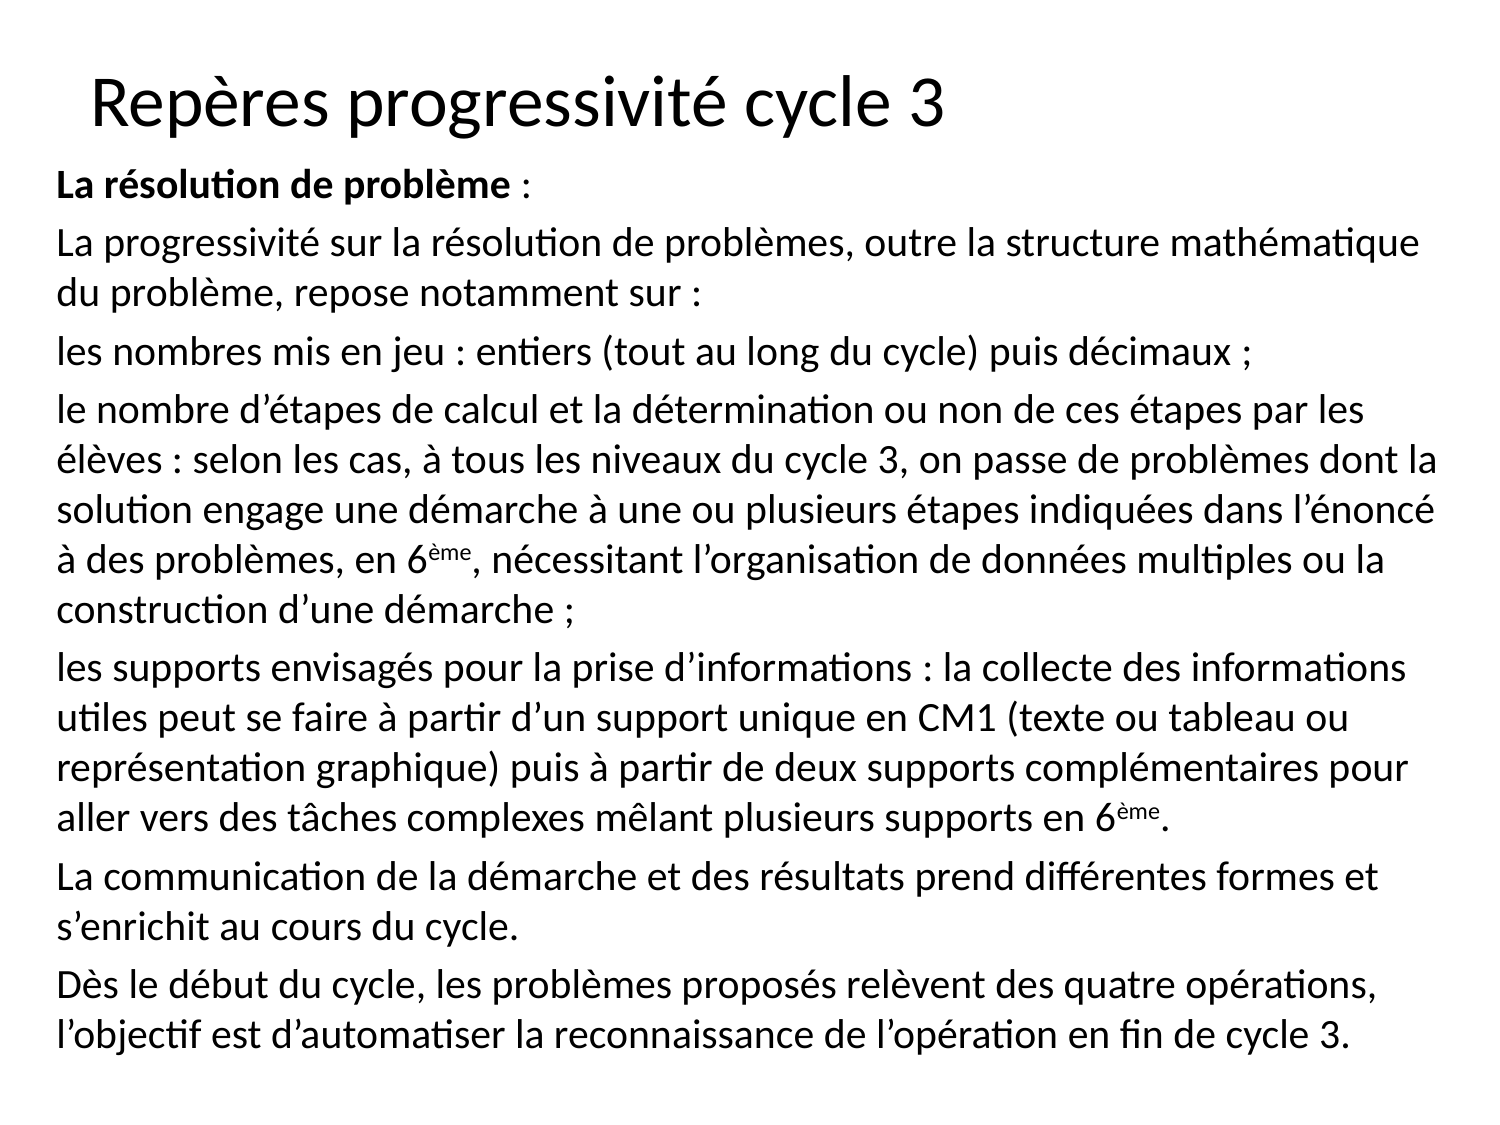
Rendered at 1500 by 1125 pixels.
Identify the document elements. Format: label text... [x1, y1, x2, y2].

list La résolution de problème : La progressivité sur la résolution de problèmes, outre la structure mathématique du problème, repose notamment sur : les nombres mis en jeu : entiers (tout au long du cycle) puis décimaux ; le nombre d’étapes de calcul et la détermination ou non de ces étapes par les élèves : selon les cas, à tous les niveaux du cycle 3, on passe de problèmes dont la solution engage une démarche à une ou plusieurs étapes indiquées dans l’énoncé à des problèmes, en 6ème, nécessitant l’organisation de données multiples ou la construction d’une démarche ; les supports envisagés pour la prise d’informations : la collecte des informations utiles peut se faire à partir d’un support unique en CM1 (texte ou tableau ou représentation graphique) puis à partir de deux supports complémentaires pour aller vers des tâches complexes mêlant plusieurs supports en 6ème. La communication de la démarche et des résultats prend différentes formes et s’enrichit au cours du cycle. Dès le début du cycle, les problèmes proposés relèvent des quatre opérations, l’objectif est d’automatiser la reconnaissance de l’opération en fin de cycle 3. [41, 149, 1471, 958]
title Repères progressivité cycle 3 [75, 45, 1425, 149]
